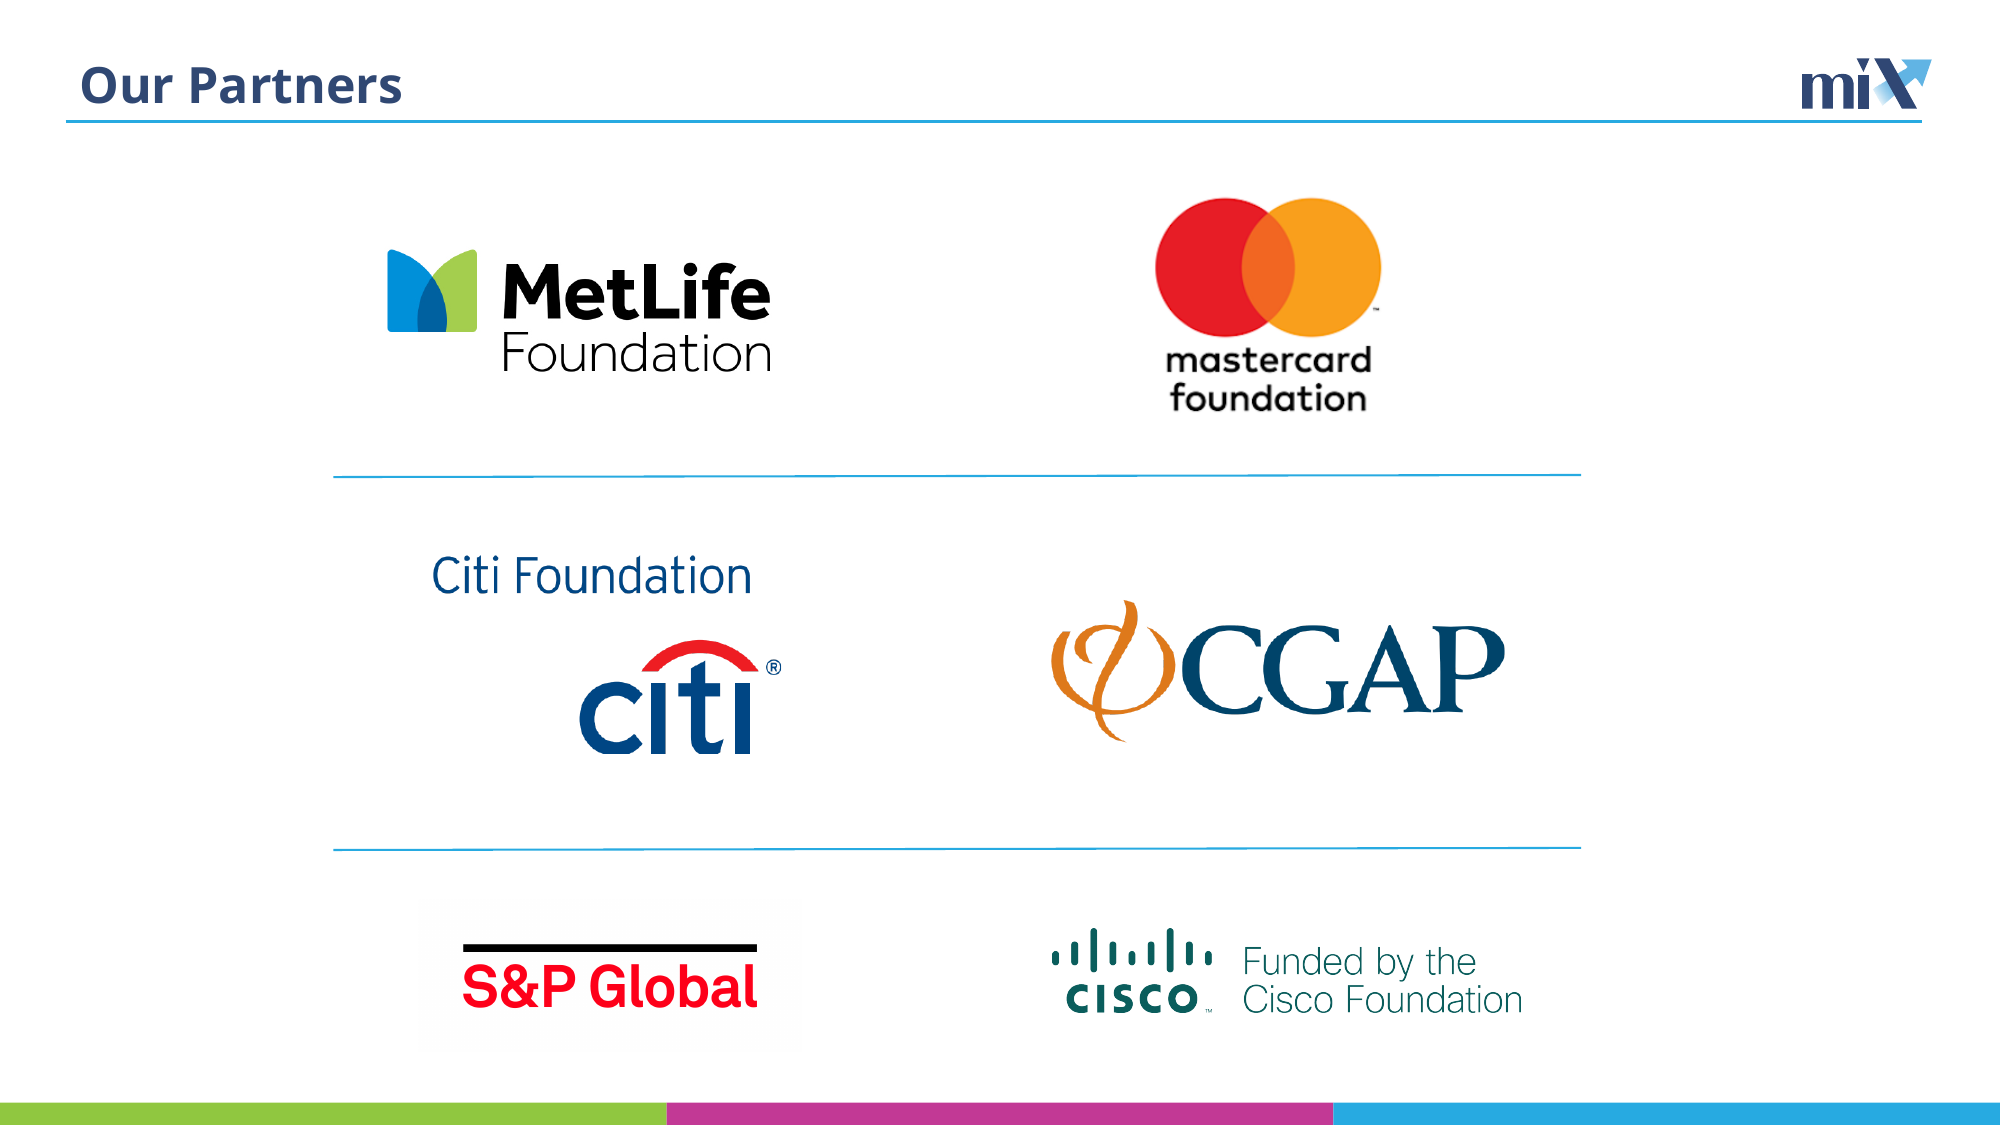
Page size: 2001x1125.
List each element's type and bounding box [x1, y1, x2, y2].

picture [333, 195, 824, 425]
picture [418, 899, 802, 1052]
picture [1097, 152, 1434, 465]
picture [1052, 928, 1521, 1013]
